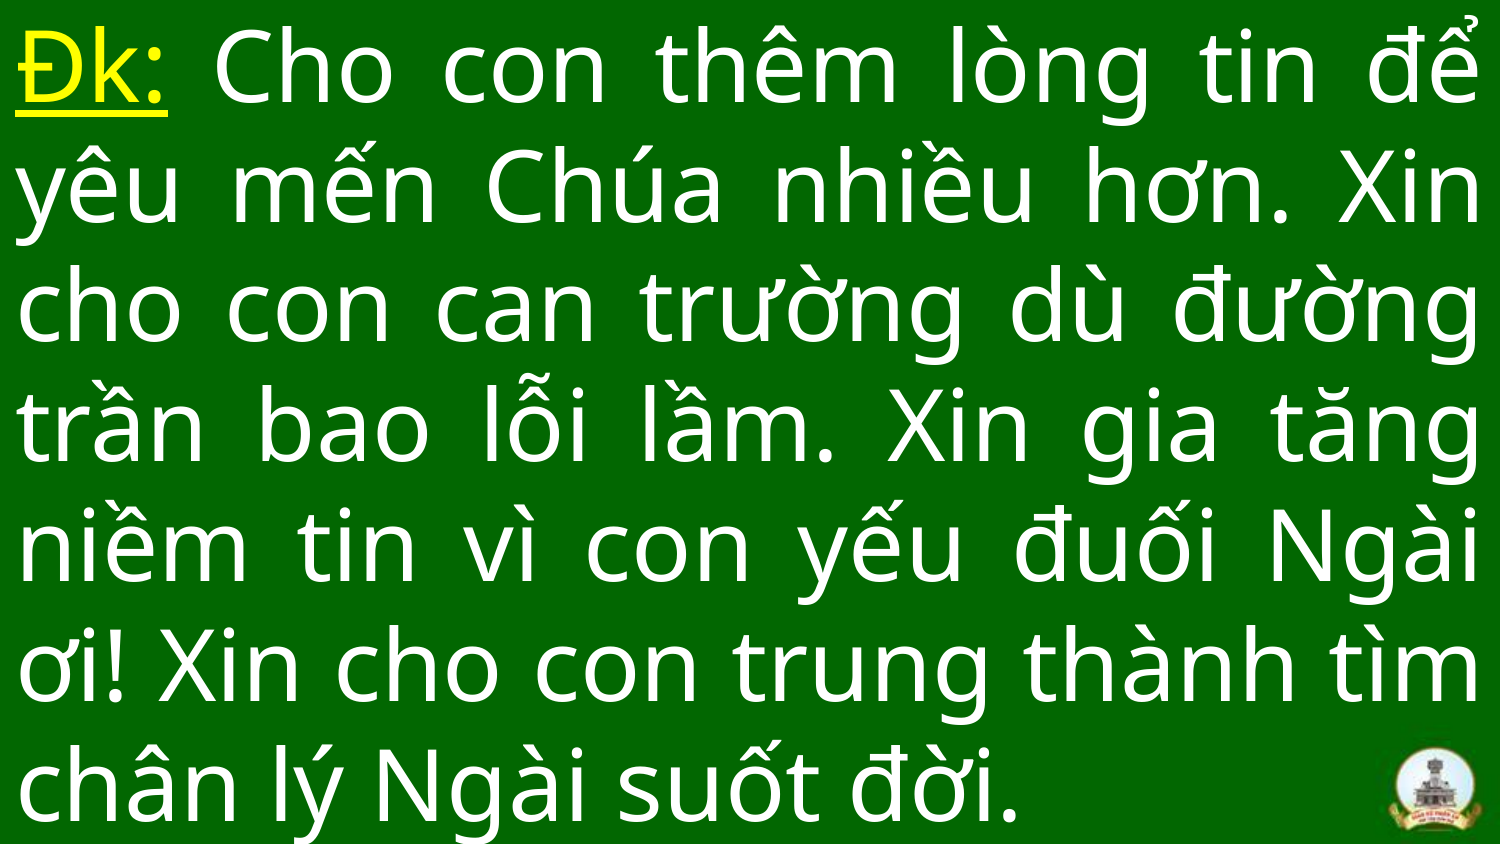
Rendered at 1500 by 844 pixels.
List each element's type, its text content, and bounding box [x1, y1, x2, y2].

title Đk: Cho con thêm lòng tin để yêu mến Chúa nhiều hơn. Xin cho con can trường dù đường trần bao lỗi lầm. Xin gia tăng niềm tin vì con yếu đuối Ngài ơi! Xin cho con trung thành tìm chân lý Ngài suốt đời. [0, 0, 1500, 844]
